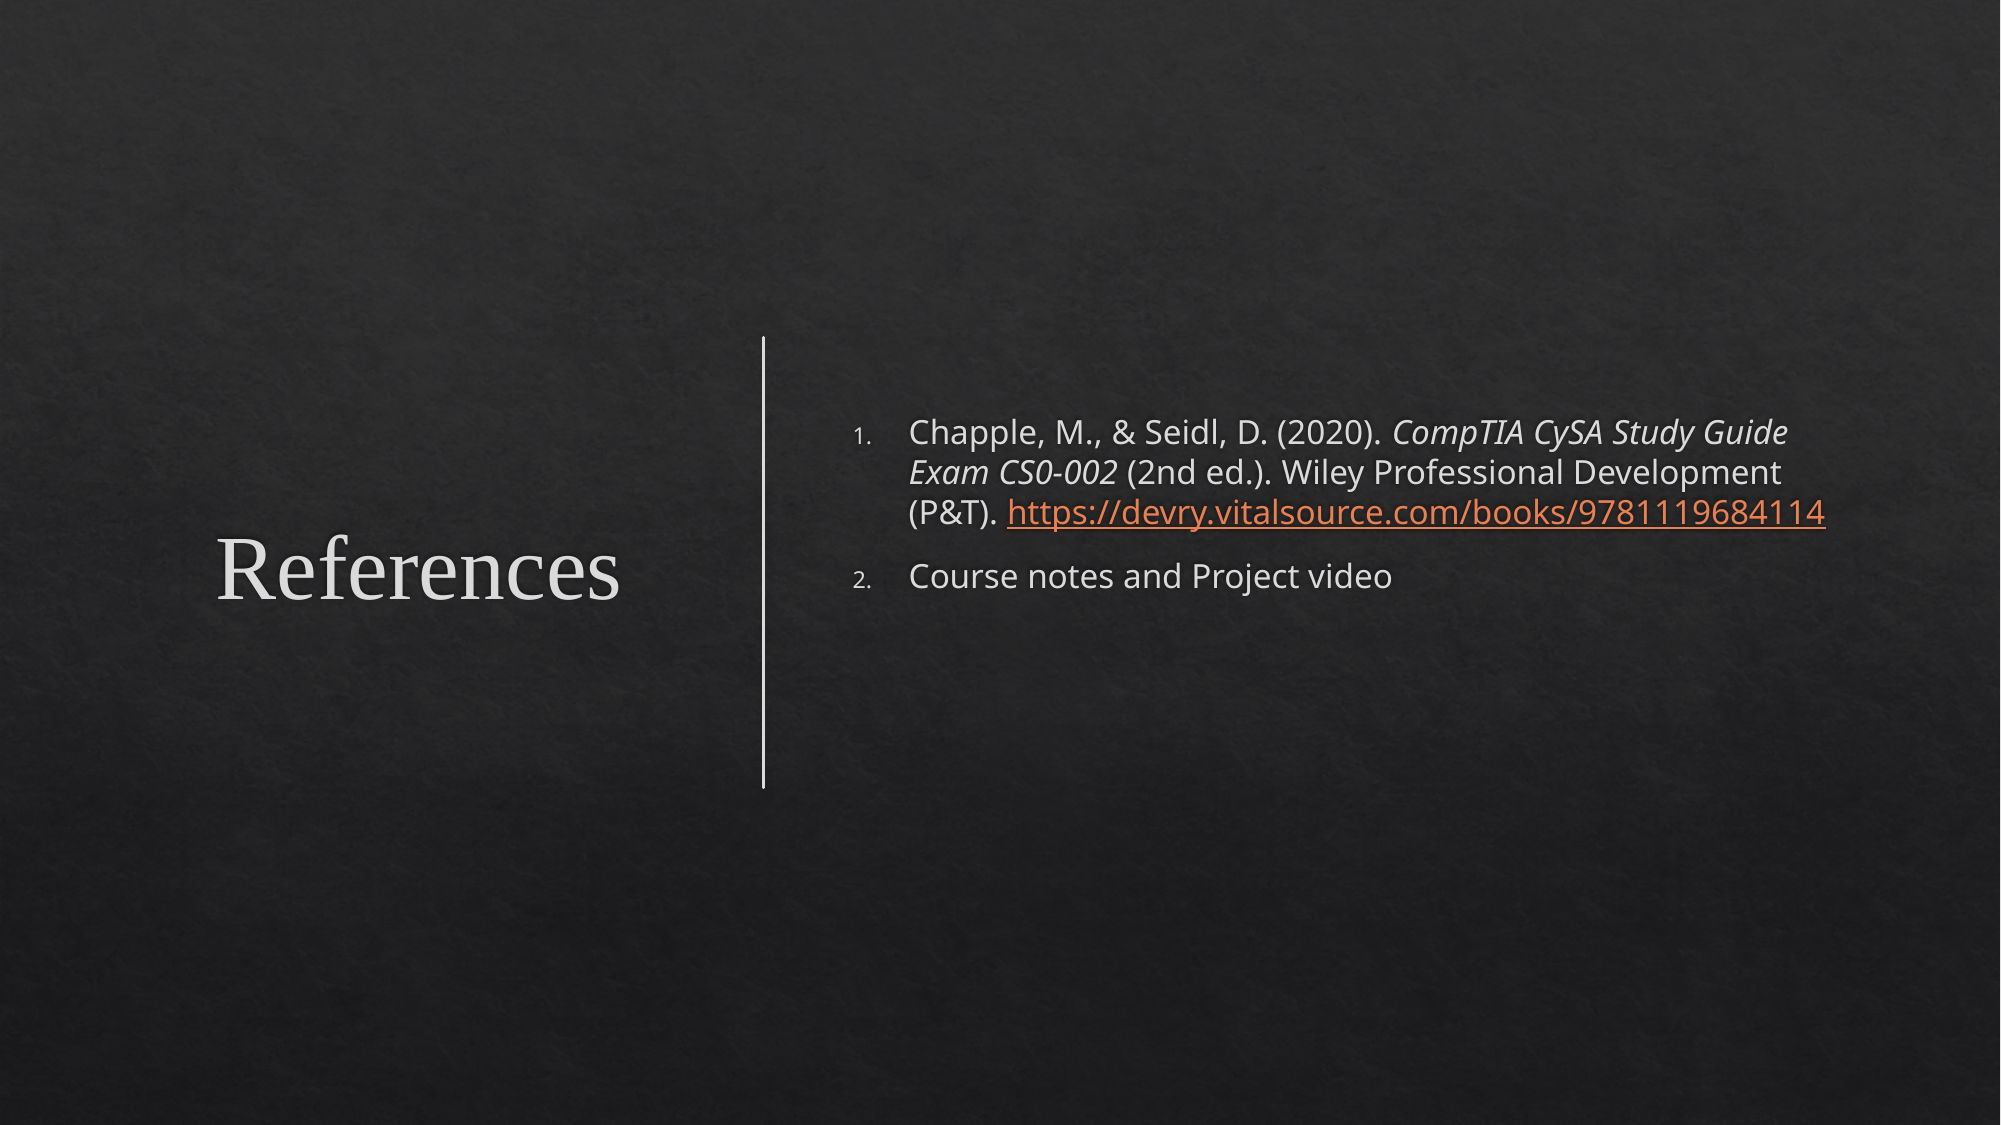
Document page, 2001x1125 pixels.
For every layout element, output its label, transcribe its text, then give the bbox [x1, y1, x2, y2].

list Chapple, M., & Seidl, D. (2020). CompTIA CySA Study Guide Exam CS0-002 (2nd ed.). Wiley Professional Development (P&T). https://devry.vitalsource.com/books/9781119684114 Course notes and Project video [837, 183, 1862, 942]
title References [200, 183, 671, 942]
text_box [0, 0, 2000, 1125]
